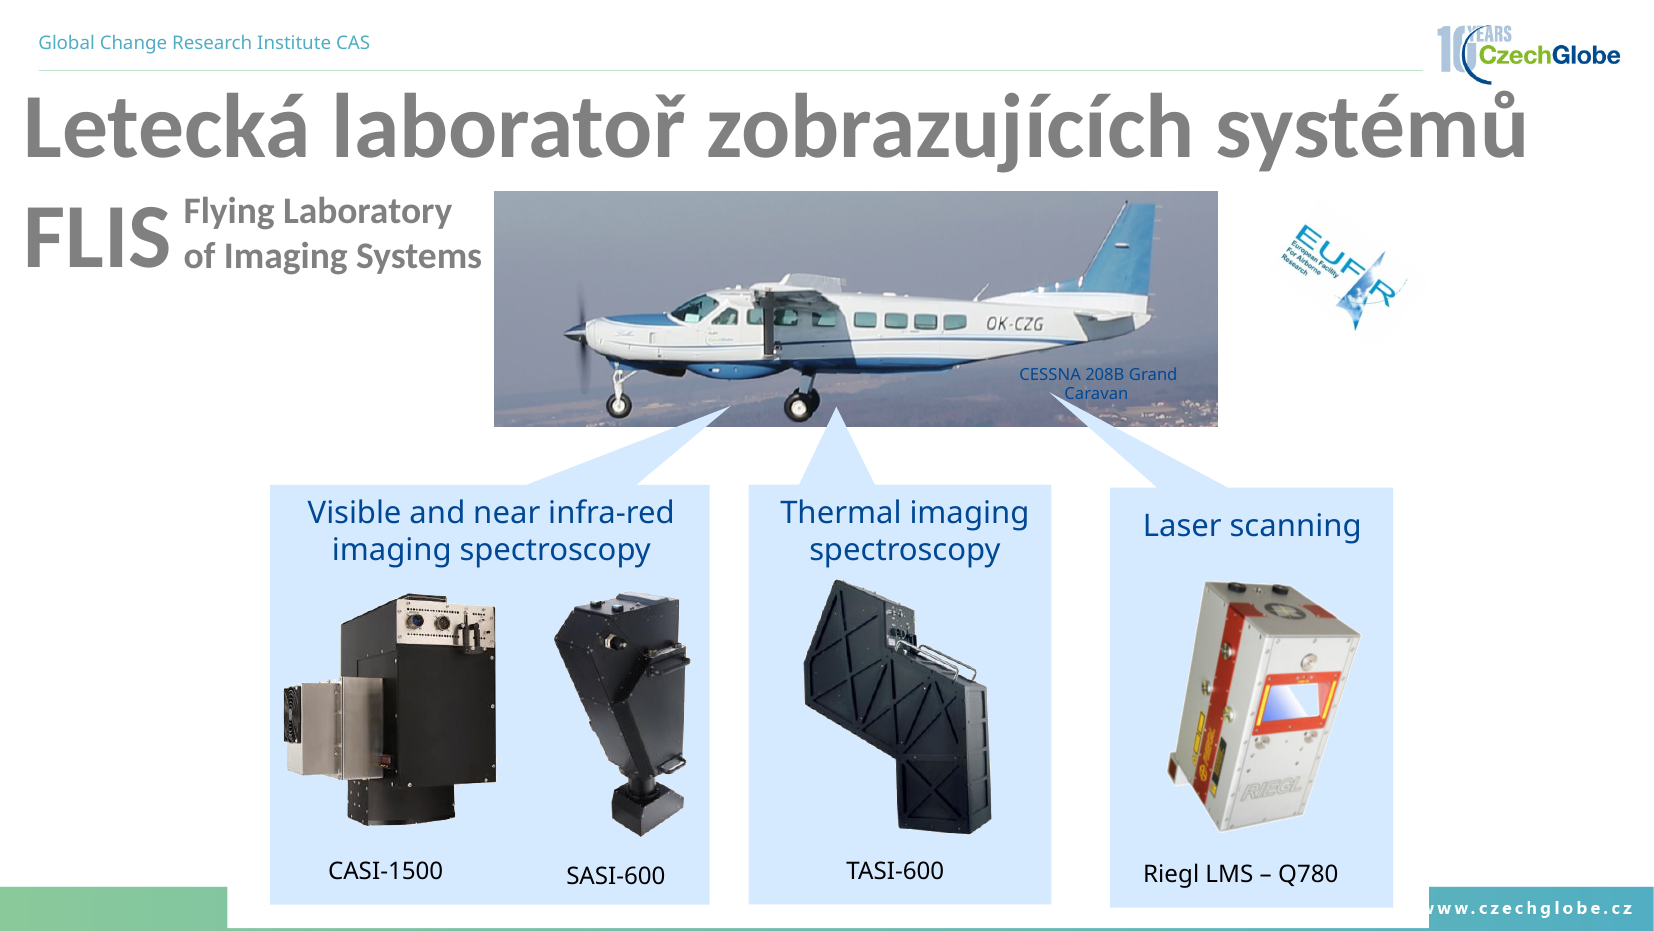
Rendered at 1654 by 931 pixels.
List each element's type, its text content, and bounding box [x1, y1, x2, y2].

text_box [225, 832, 1431, 930]
text_box Global Change Research Institute CAS [23, 23, 467, 64]
text_box Flying Laboratory of Imaging Systems [168, 179, 571, 284]
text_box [748, 484, 1052, 905]
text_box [269, 484, 710, 905]
text_box Letecká laboratoř zobrazujících systémů FLIS [23, 97, 1654, 254]
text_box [1109, 487, 1394, 908]
picture [0, 0, 1654, 931]
